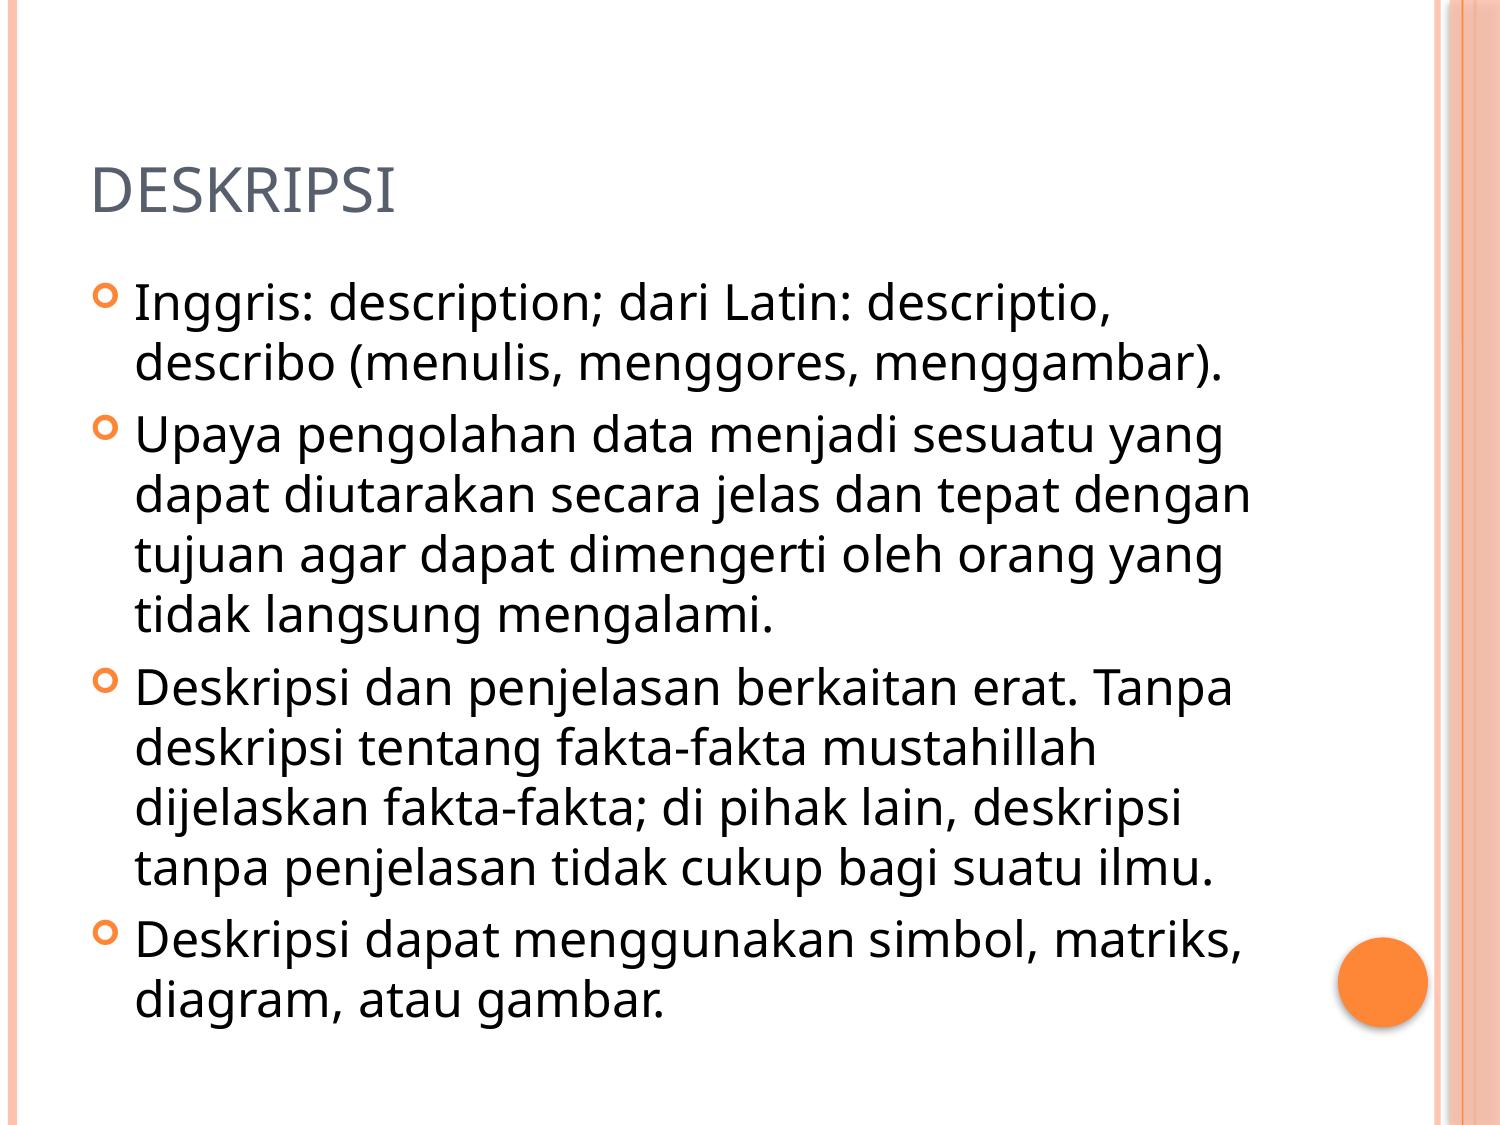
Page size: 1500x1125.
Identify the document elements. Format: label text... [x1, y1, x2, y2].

title Deskripsi [75, 45, 1300, 233]
list Inggris: description; dari Latin: descriptio, describo (menulis, menggores, menggambar). Upaya pengolahan data menjadi sesuatu yang dapat diutarakan secara jelas dan tepat dengan tujuan agar dapat dimengerti oleh orang yang tidak langsung mengalami. Deskripsi dan penjelasan berkaitan erat. Tanpa deskripsi tentang fakta-fakta mustahillah dijelaskan fakta-fakta; di pihak lain, deskripsi tanpa penjelasan tidak cukup bagi suatu ilmu. Deskripsi dapat menggunakan simbol, matriks, diagram, atau gambar. [75, 262, 1300, 1062]
